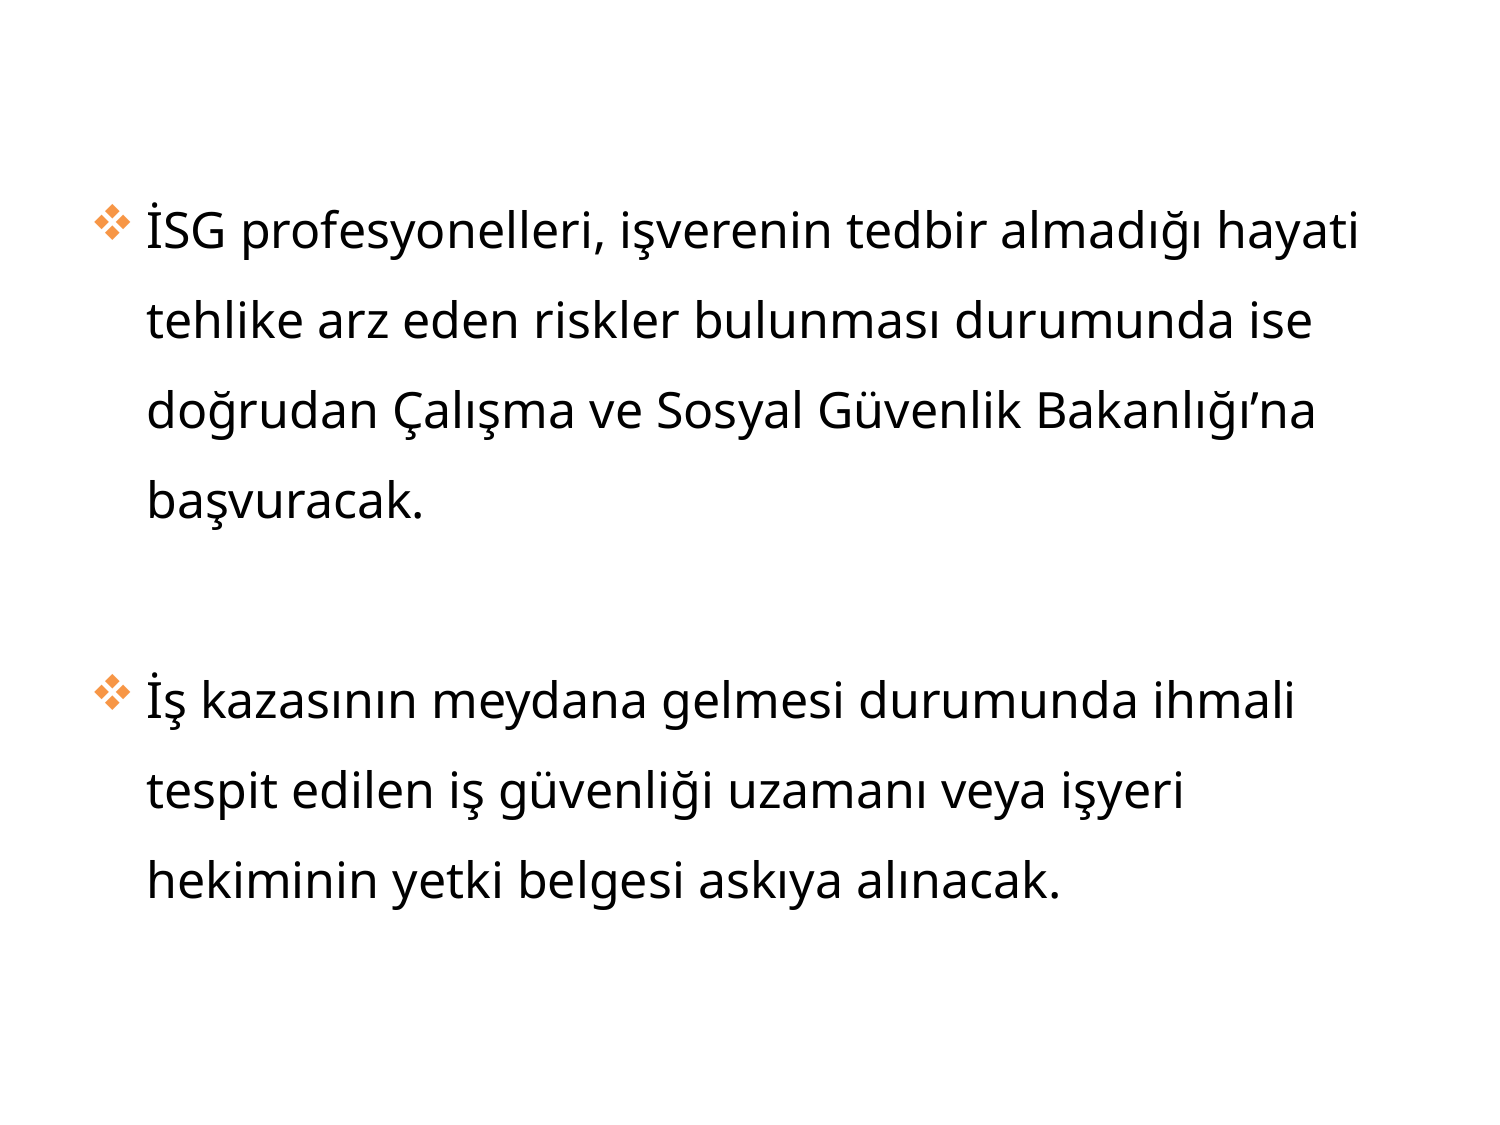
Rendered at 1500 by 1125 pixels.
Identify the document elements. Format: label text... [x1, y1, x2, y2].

list İSG profesyonelleri, işverenin tedbir almadığı hayati tehlike arz eden riskler bulunması durumunda ise doğrudan Çalışma ve Sosyal Güvenlik Bakanlığı’na başvuracak. İş kazasının meydana gelmesi durumunda ihmali tespit edilen iş güvenliği uzamanı veya işyeri hekiminin yetki belgesi askıya alınacak. [75, 160, 1425, 1005]
